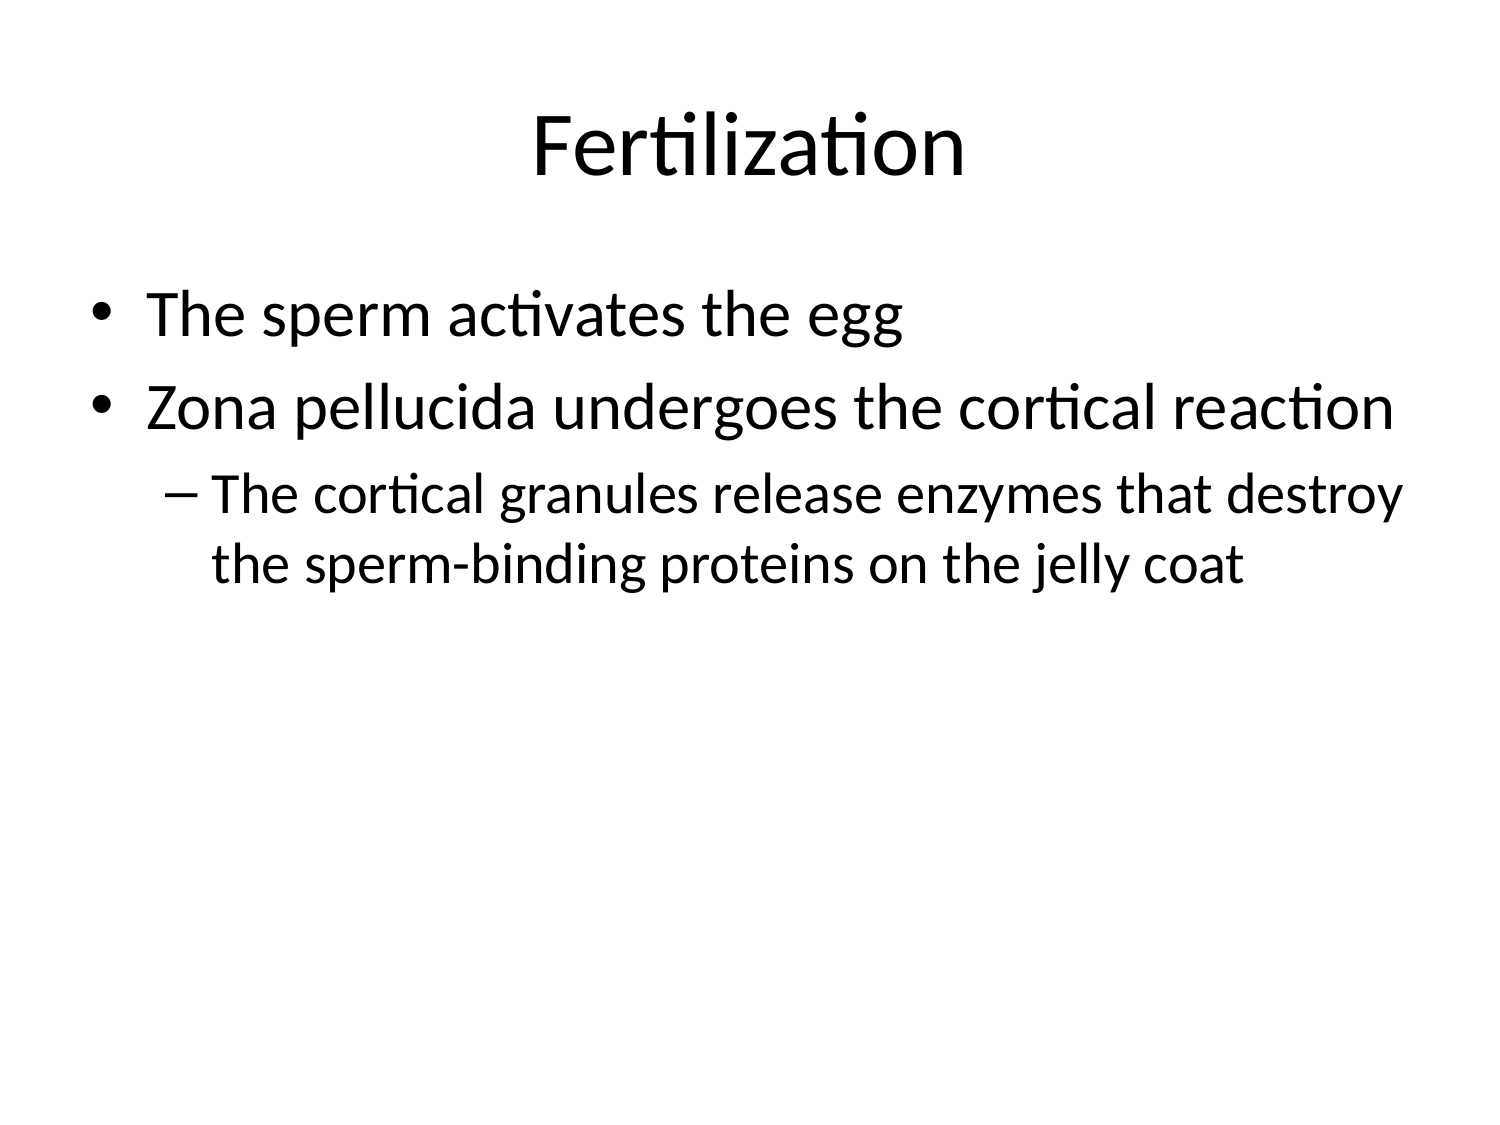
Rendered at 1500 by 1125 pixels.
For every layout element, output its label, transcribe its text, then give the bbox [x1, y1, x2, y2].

title Fertilization [75, 45, 1425, 233]
list The sperm activates the egg Zona pellucida undergoes the cortical reaction The cortical granules release enzymes that destroy the sperm-binding proteins on the jelly coat [75, 262, 1425, 1005]
